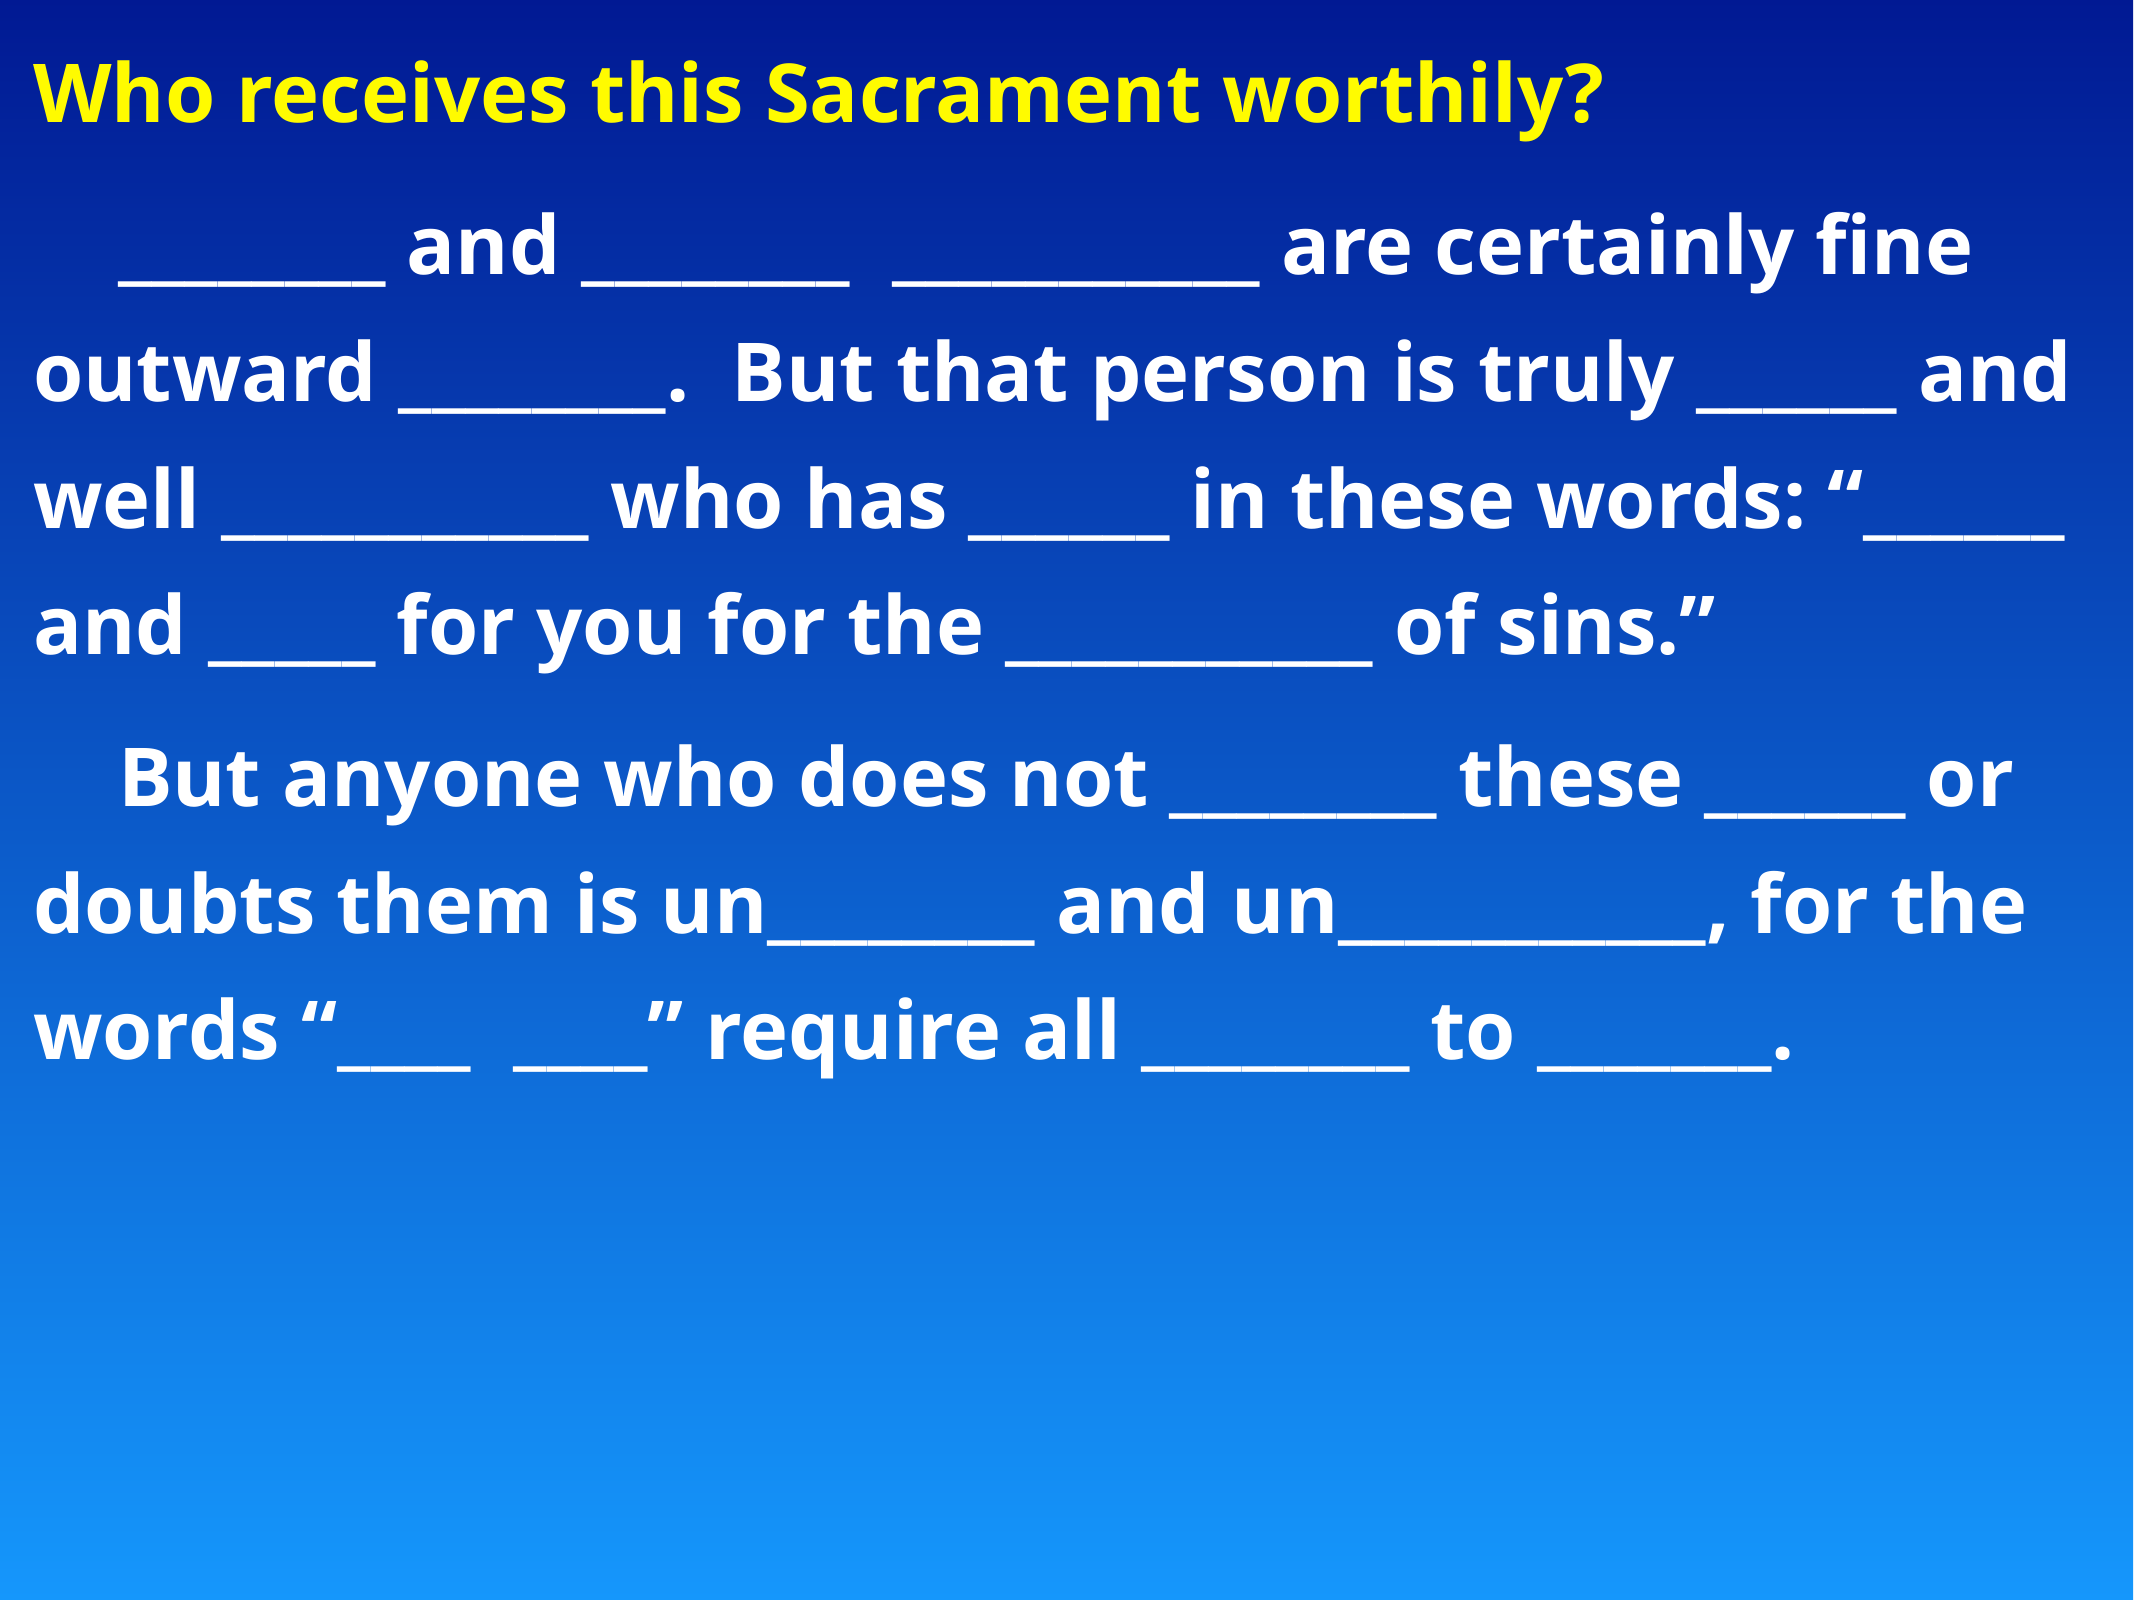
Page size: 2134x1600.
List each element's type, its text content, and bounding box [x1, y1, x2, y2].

title Who receives this Sacrament worthily? ________ and ________ ___________ are certainly fine outward ________. But that person is truly ______ and well ___________ who has ______ in these words: “______ and _____ for you for the ___________ of sins.” But anyone who does not ________ these ______ or doubts them is un________ and un___________, for the words “____ ____” require all ________ to _______. [24, 32, 2102, 1600]
